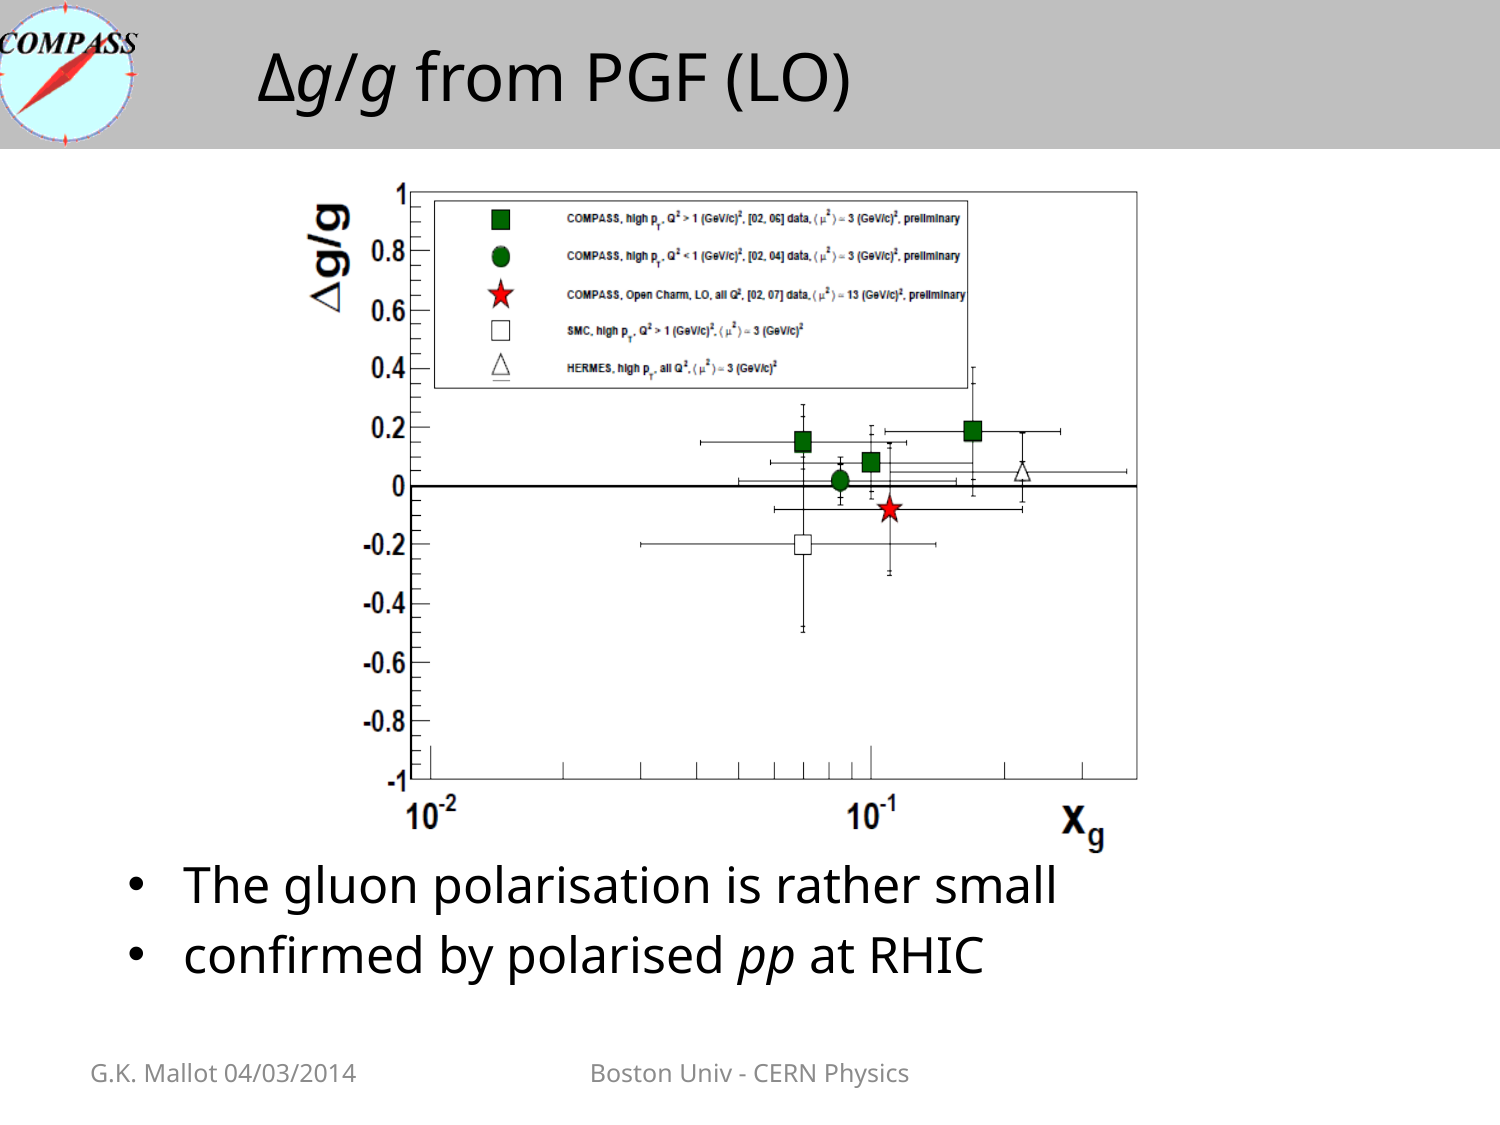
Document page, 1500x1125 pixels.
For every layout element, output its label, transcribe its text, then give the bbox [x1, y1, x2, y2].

picture [289, 148, 1168, 870]
picture [0, 0, 140, 150]
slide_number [75, 1042, 425, 1103]
footer Boston Univ - CERN Physics [512, 1042, 988, 1103]
list The gluon polarisation is rather small confirmed by polarised pp at RHIC [112, 846, 1388, 1033]
title Δg/g from PGF (LO) [242, 1, 1428, 149]
